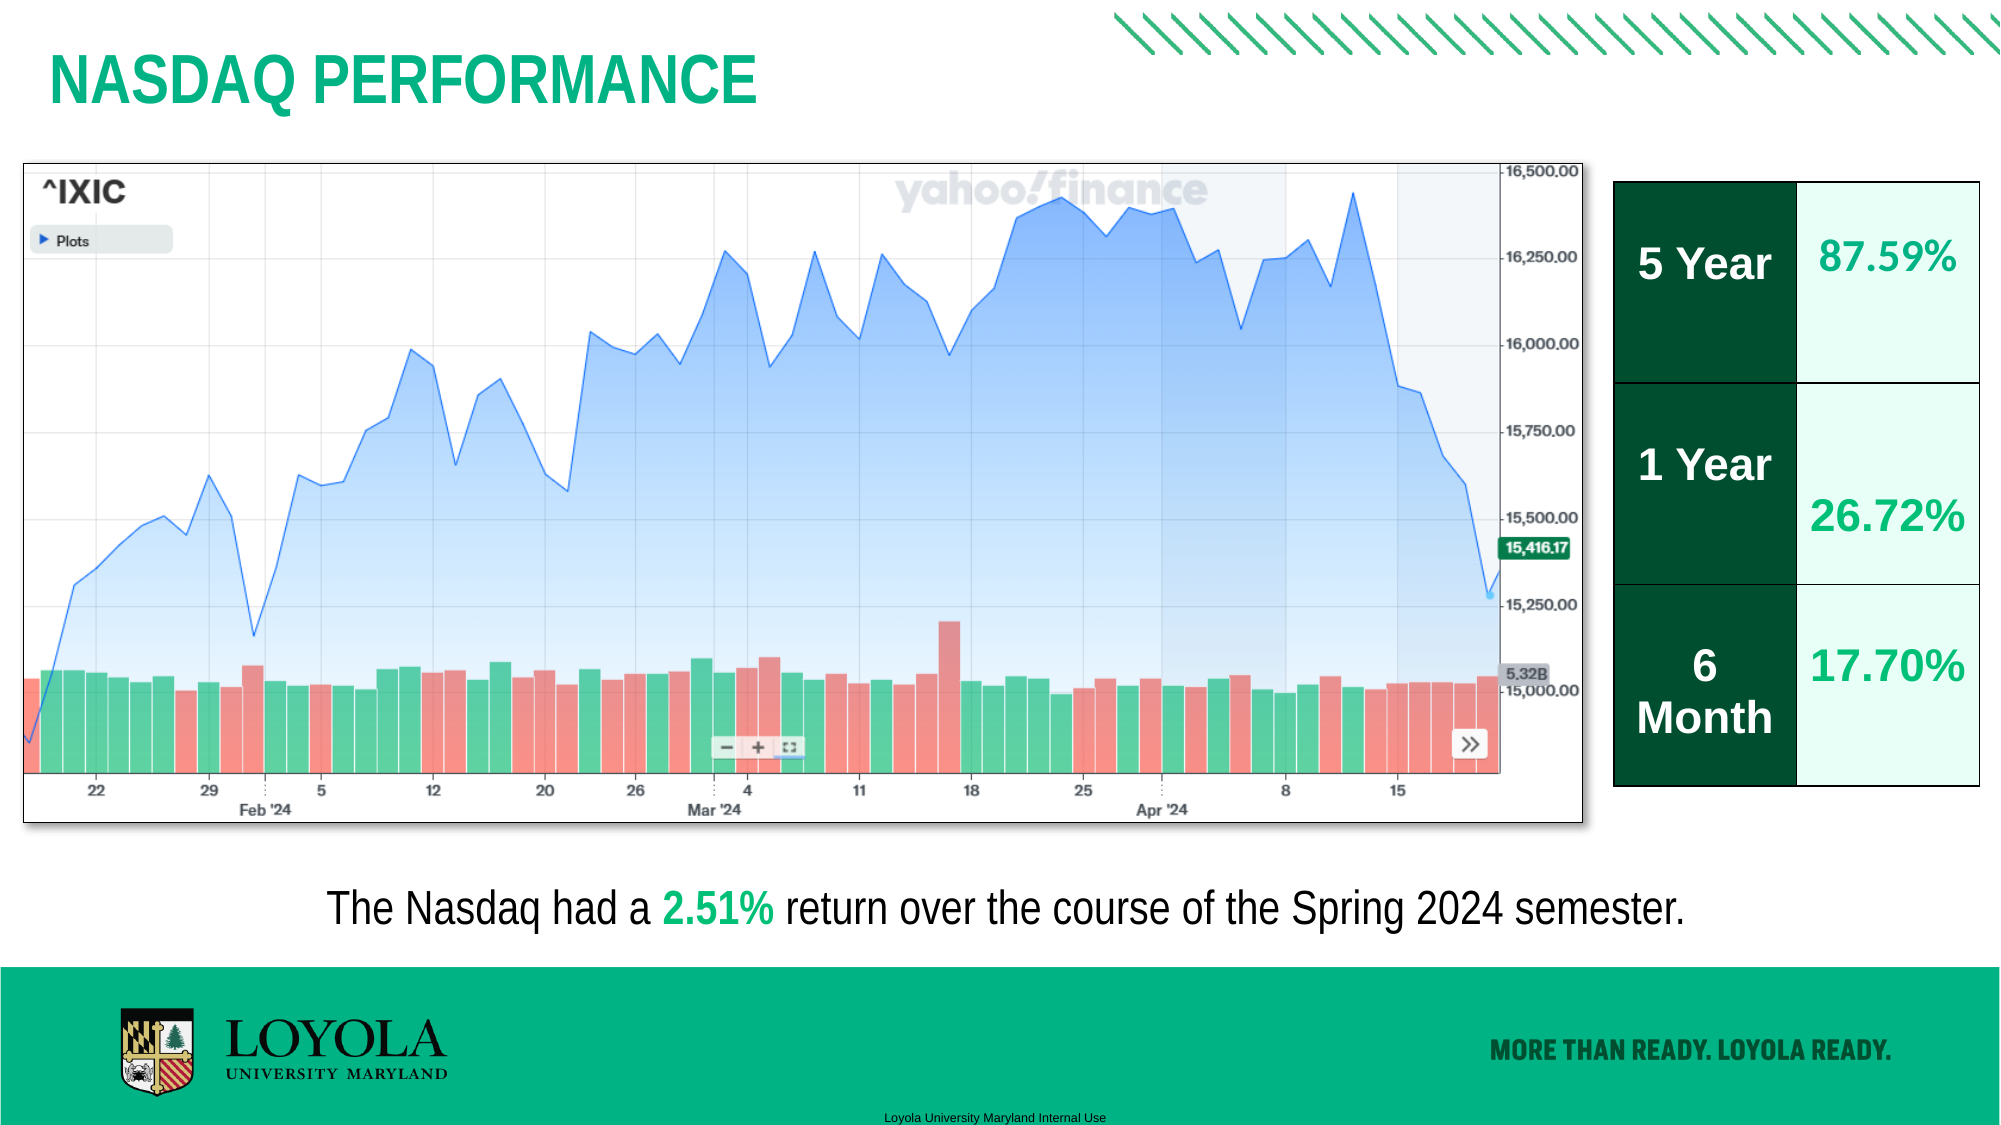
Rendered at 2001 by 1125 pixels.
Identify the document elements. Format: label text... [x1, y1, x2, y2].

title NASDAQ Performance [39, 13, 1841, 123]
subtitle The Nasdaq had a 2.51% return over the course of the Spring 2024 semester. [0, 852, 2000, 946]
table_cell 1 Year [1615, 384, 1796, 584]
table_cell 6 Month [1615, 585, 1796, 785]
picture [22, 162, 1583, 823]
picture [1097, 1, 2000, 55]
picture [0, 966, 2000, 1125]
table_header 5 Year [1615, 183, 1796, 382]
table_cell 17.70% [1797, 585, 1979, 785]
table_cell 26.72% [1797, 384, 1979, 584]
table_header 87.59% [1797, 183, 1979, 382]
